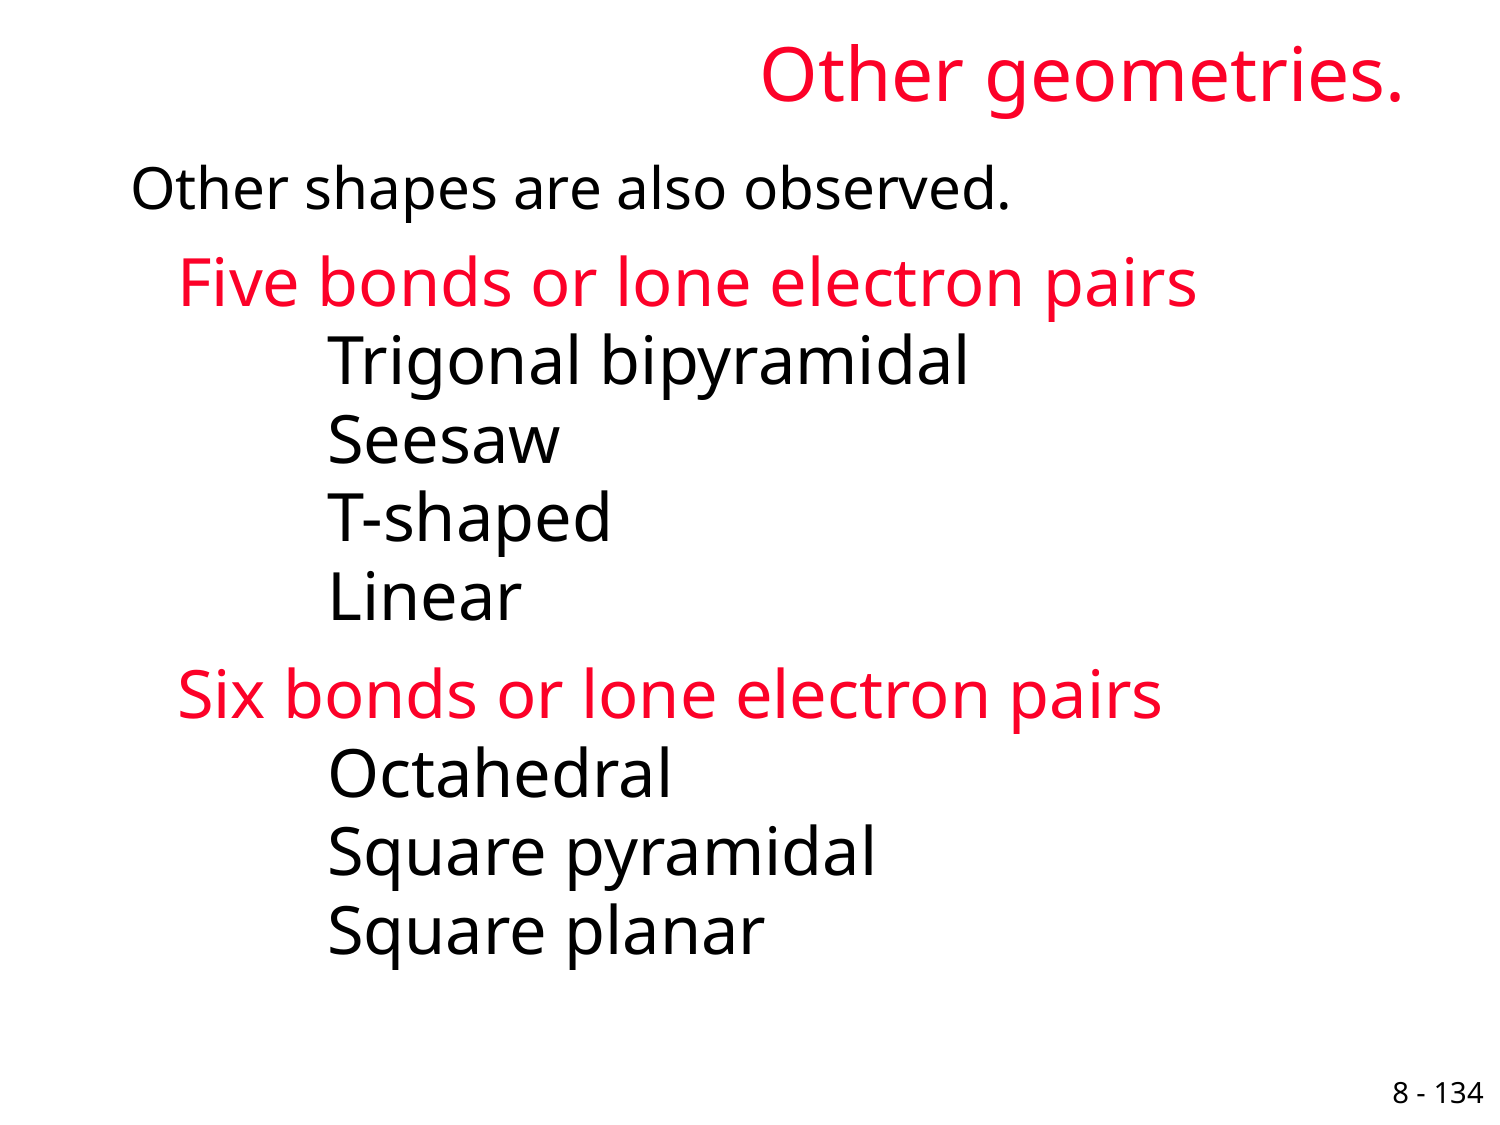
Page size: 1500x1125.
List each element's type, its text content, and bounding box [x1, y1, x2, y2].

title Other geometries. [253, 0, 1422, 151]
list Other shapes are also observed. Five bonds or lone electron pairs Trigonal bipyramidal Seesaw T-shaped Linear Six bonds or lone electron pairs Octahedral Square pyramidal Square planar [114, 151, 1441, 1042]
